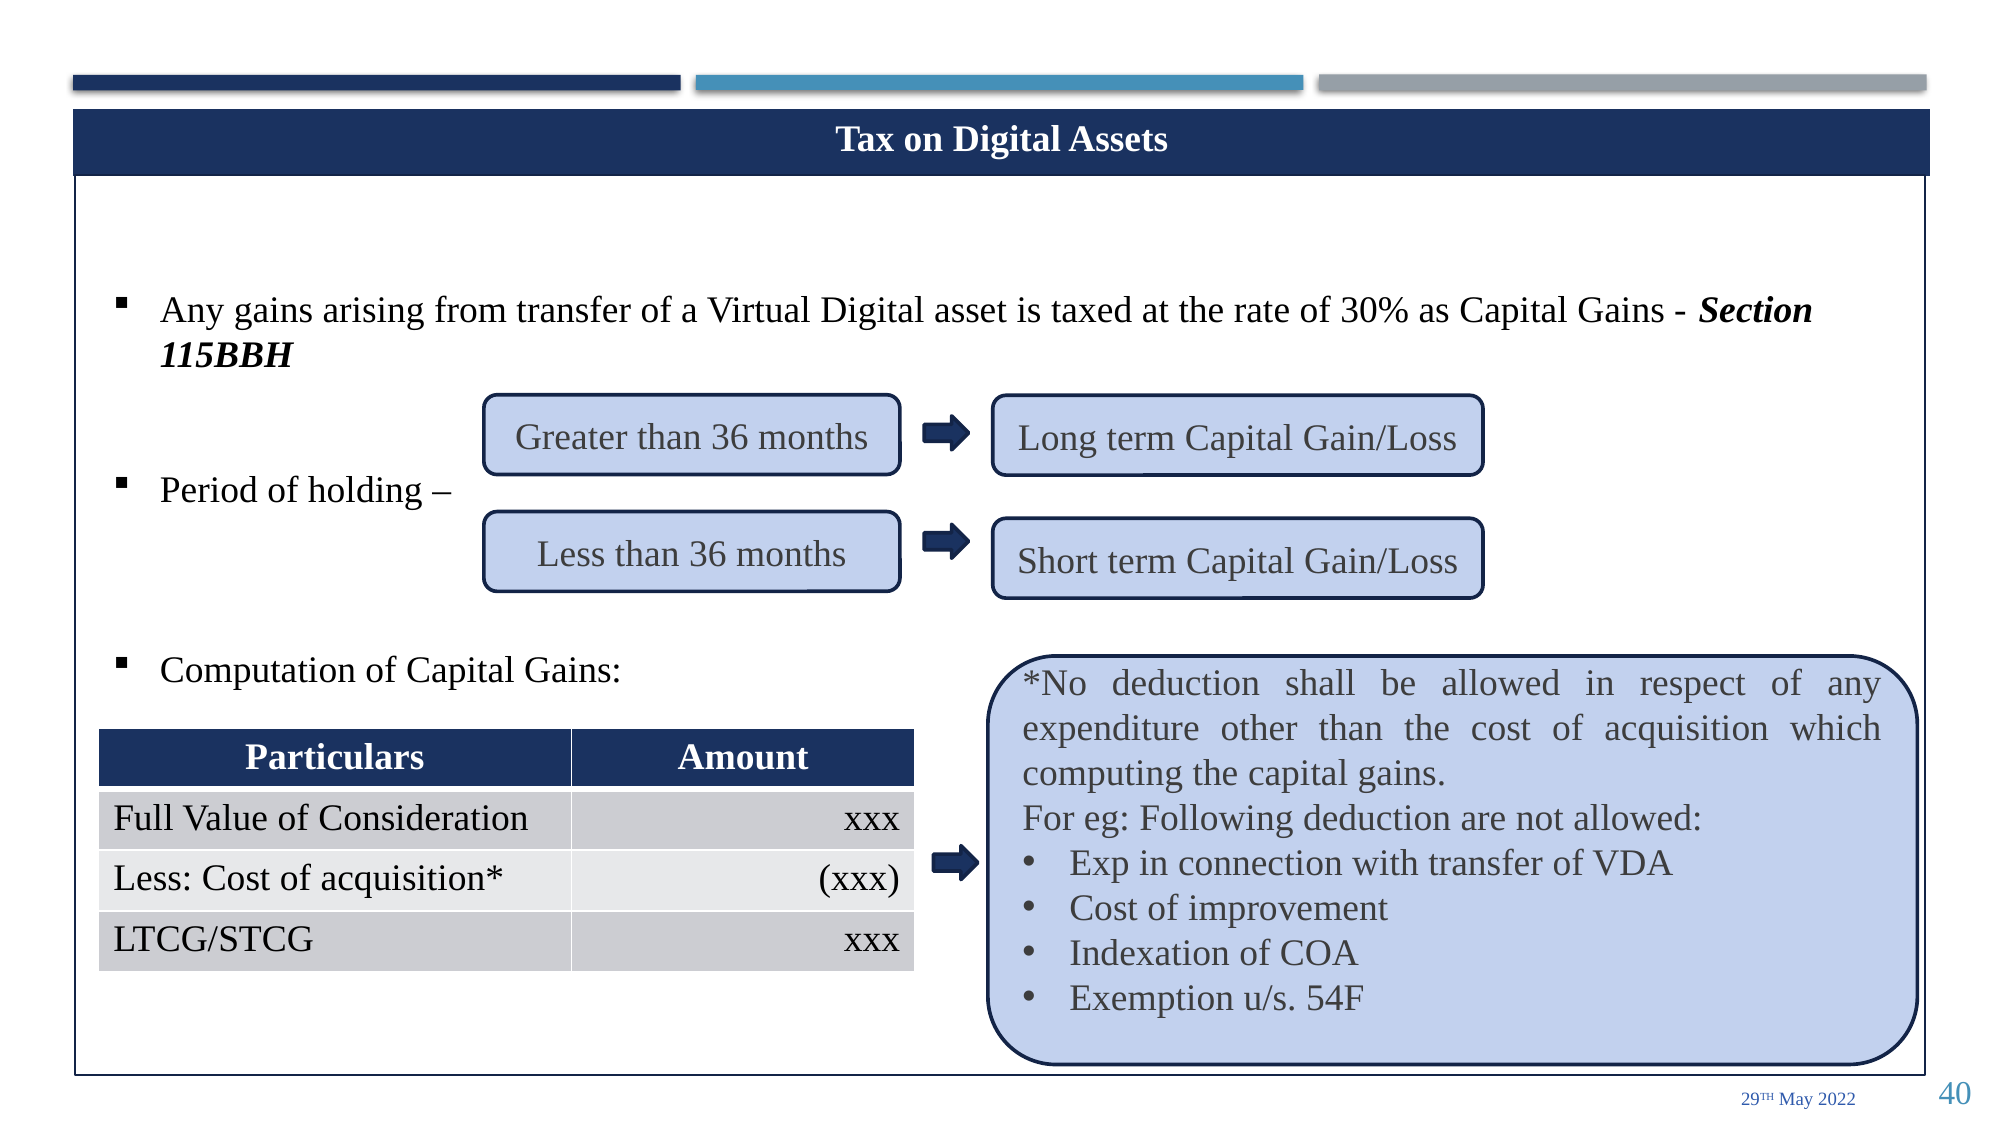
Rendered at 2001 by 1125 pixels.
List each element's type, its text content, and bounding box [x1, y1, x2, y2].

table_header Tax on Digital Assets [75, 111, 1929, 174]
slide_number 40 [1872, 1061, 1987, 1122]
text_box [73, 173, 1927, 1077]
text_box 29th May 2022 [736, 1068, 1872, 1125]
